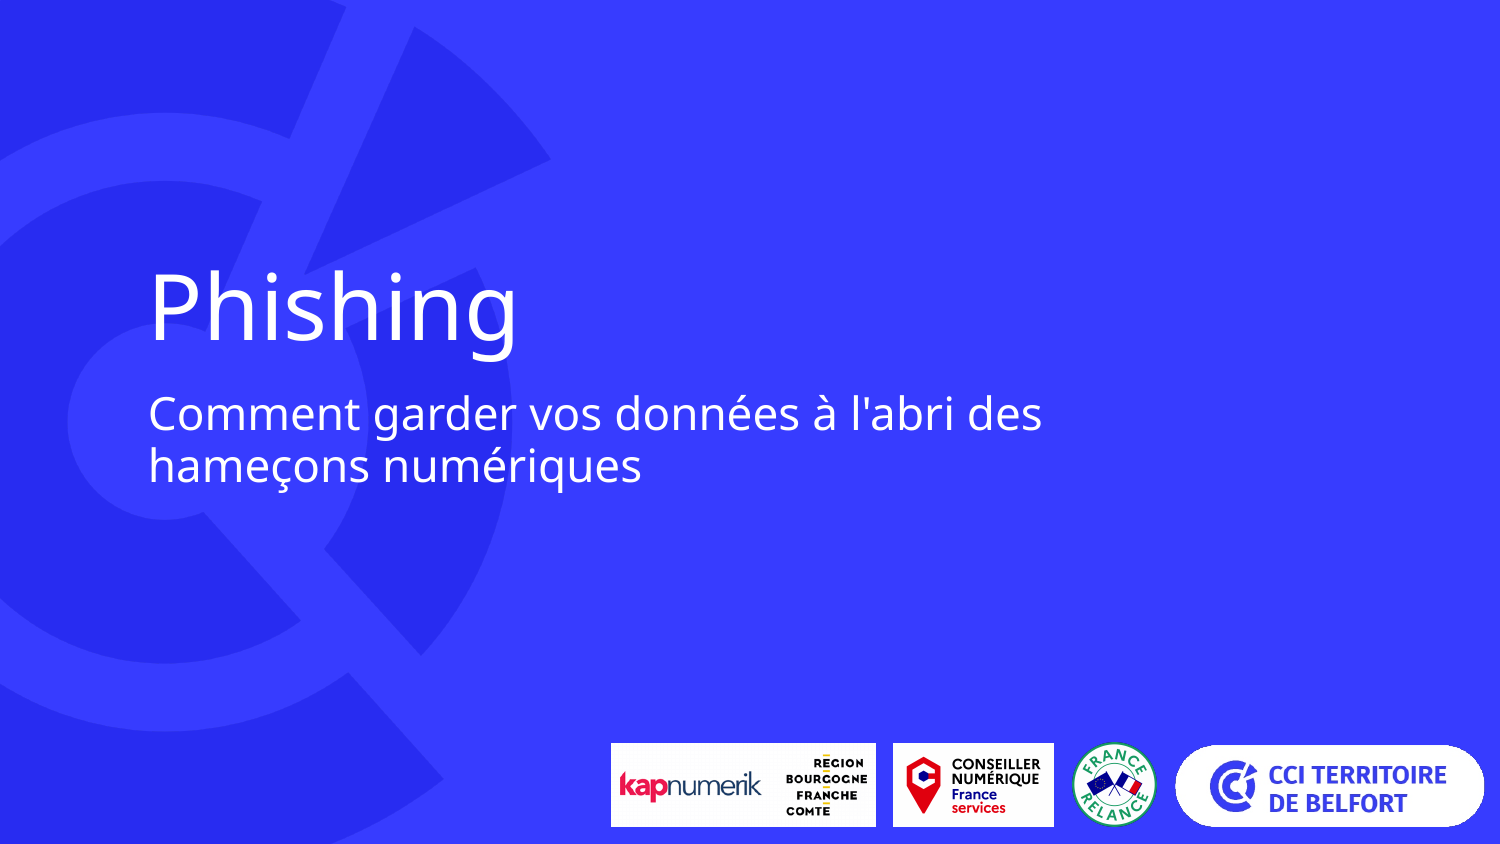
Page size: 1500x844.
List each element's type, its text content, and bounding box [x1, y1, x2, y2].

title Phishing [133, 35, 1290, 368]
picture [1072, 742, 1157, 827]
picture [611, 742, 876, 827]
picture [893, 742, 1055, 827]
subtitle Comment garder vos données à l'abri des hameçons numériques [133, 381, 1290, 602]
picture [1174, 745, 1485, 827]
